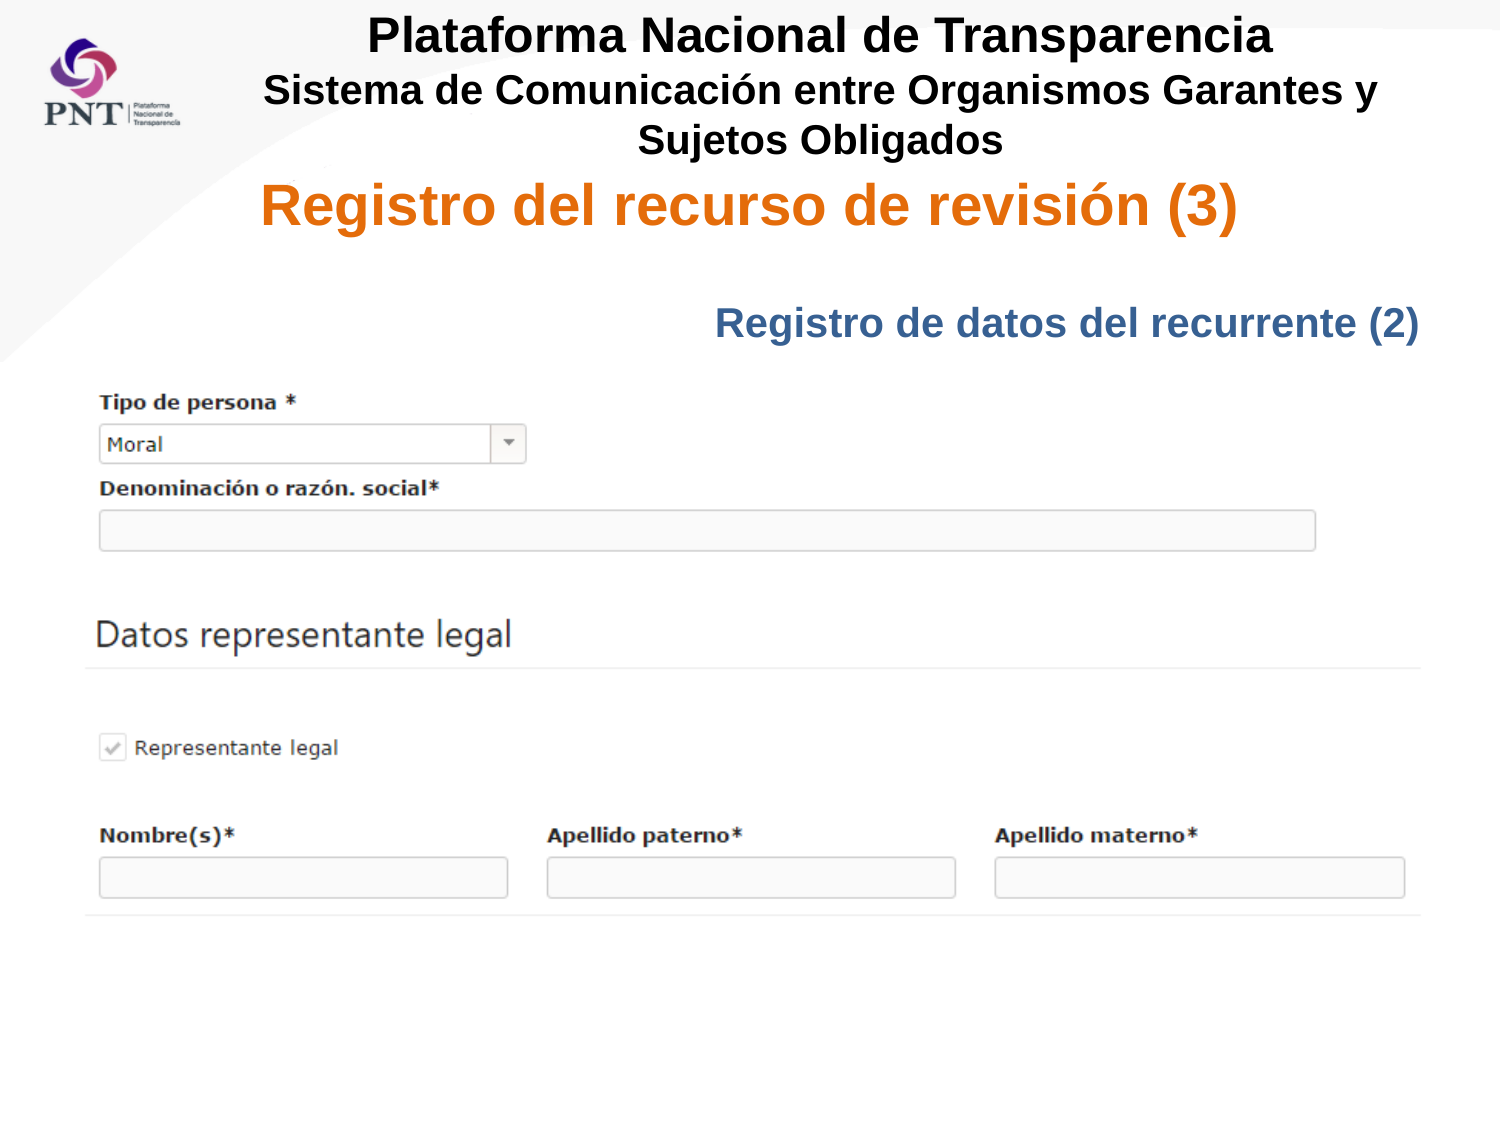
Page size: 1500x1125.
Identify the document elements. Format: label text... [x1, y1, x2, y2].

text_box Registro de datos del recurrente (2) [182, 288, 1435, 354]
text_box Registro del recurso de revisión (3) [123, 159, 1376, 245]
picture [0, 0, 1500, 362]
title Plataforma Nacional de Transparencia Sistema de Comunicación entre Organismos Garantes y Sujetos Obligados [171, 19, 1471, 147]
picture [64, 373, 1426, 918]
